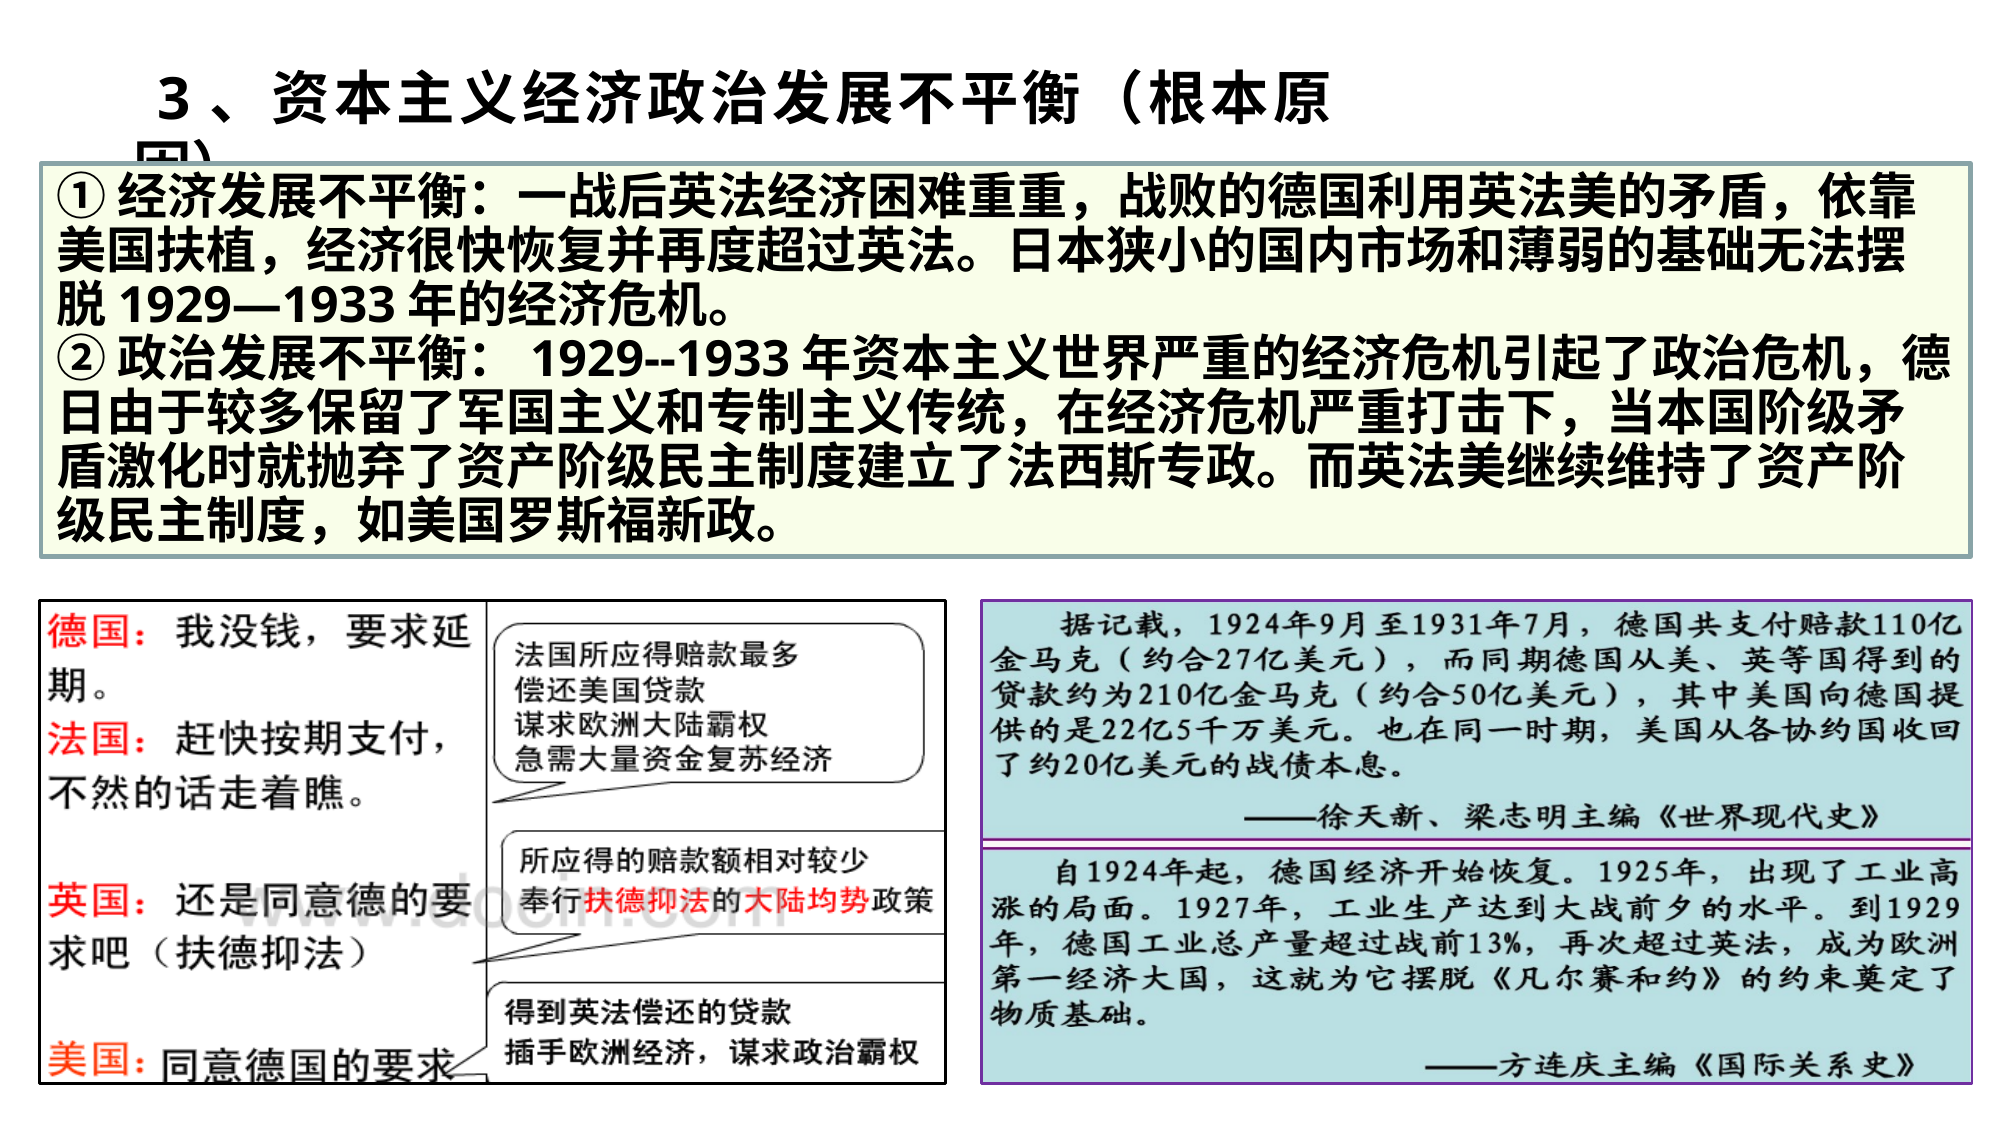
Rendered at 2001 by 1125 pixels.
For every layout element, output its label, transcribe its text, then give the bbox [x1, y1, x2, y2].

text_box ①经济发展不平衡：一战后英法经济困难重重，战败的德国利用英法美的矛盾，依靠美国扶植，经济很快恢复并再度超过英法。日本狭小的国内市场和薄弱的基础无法摆脱1929—1933年的经济危机。 ②政治发展不平衡：1929--1933年资本主义世界严重的经济危机引起了政治危机，德日由于较多保留了军国主义和专制主义传统，在经济危机严重打击下，当本国阶级矛盾激化时就抛弃了资产阶级民主制度建立了法西斯专政。而英法美继续维持了资产阶级民主制度，如美国罗斯福新政。 [40, 163, 1971, 557]
text_box 3、资本主义经济政治发展不平衡（根本原因） [113, 51, 1352, 141]
picture [982, 601, 1971, 1083]
picture [41, 601, 945, 1083]
